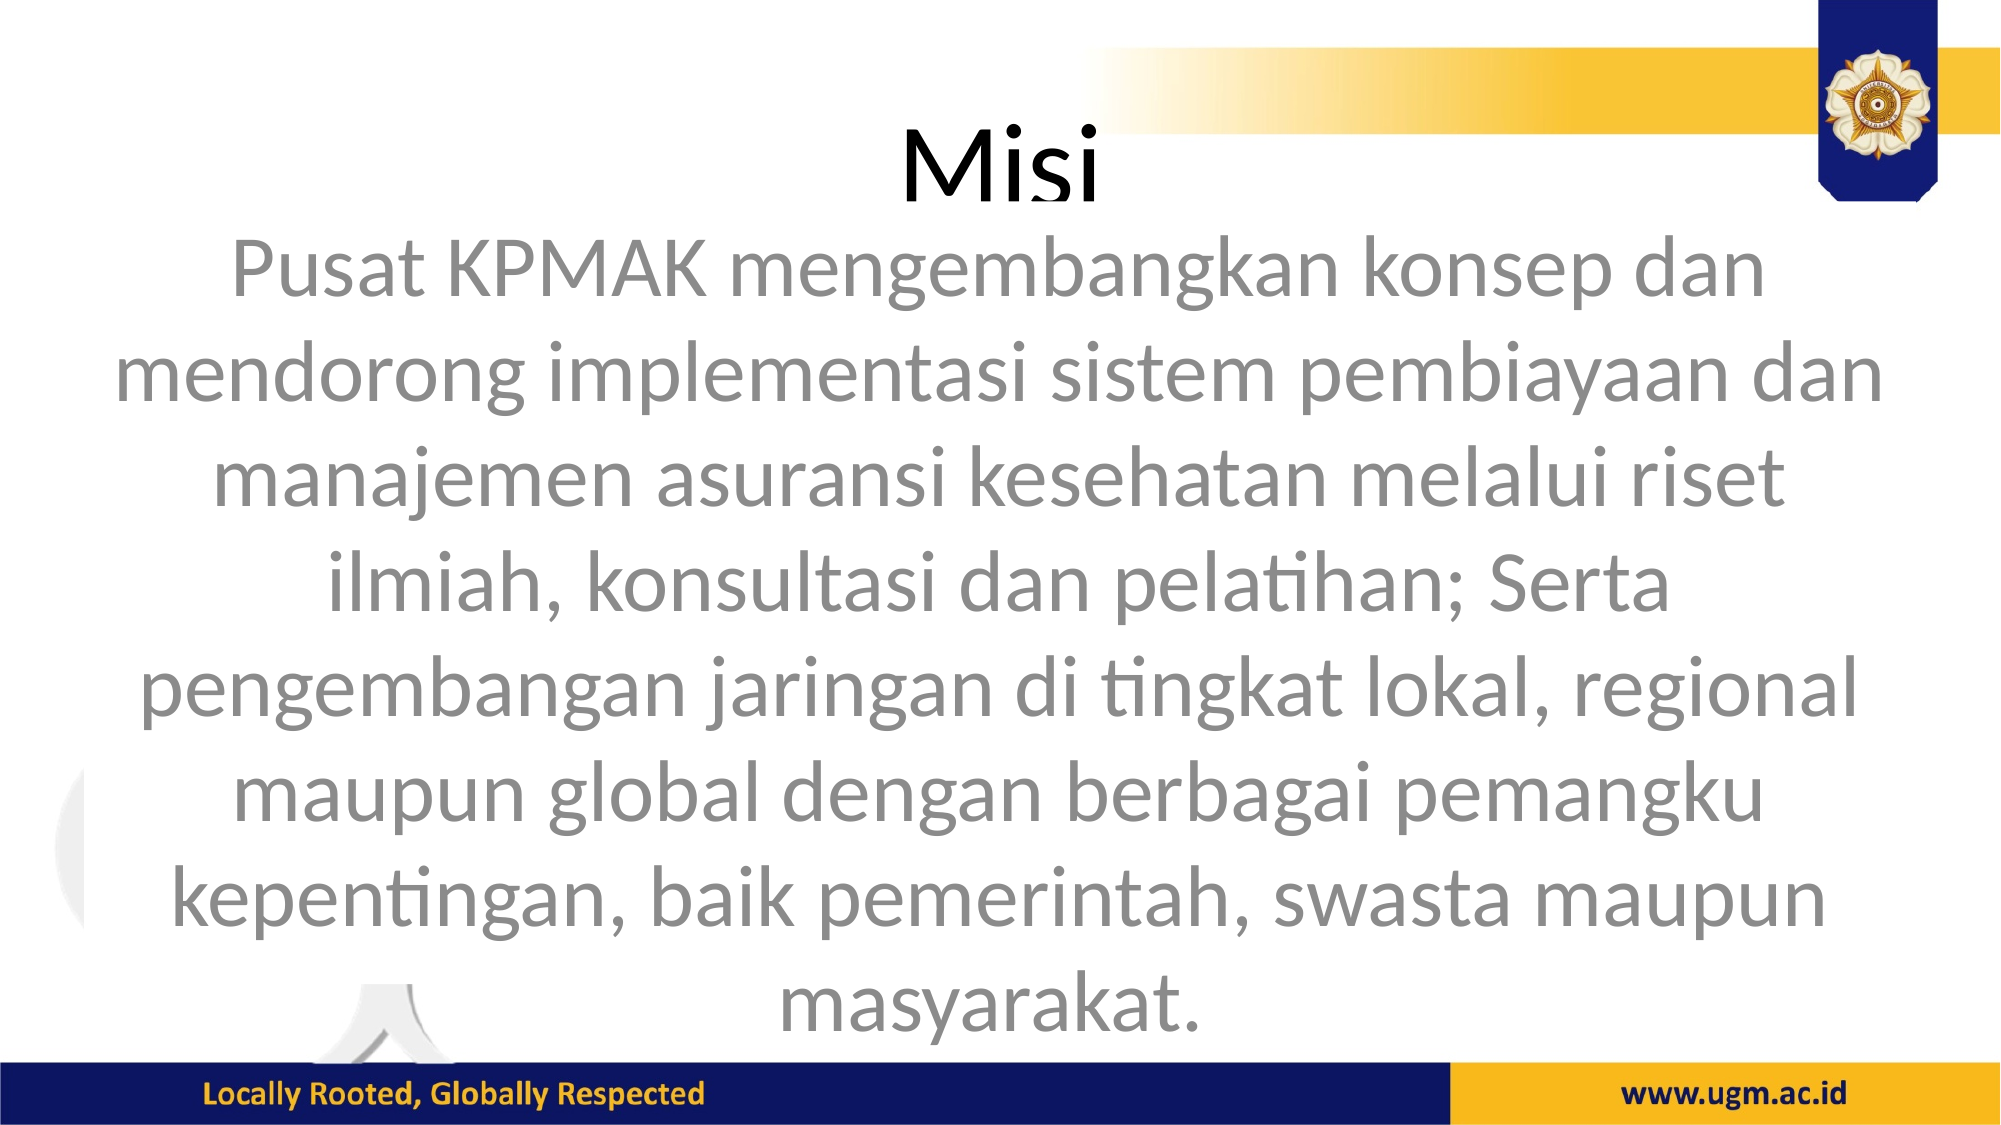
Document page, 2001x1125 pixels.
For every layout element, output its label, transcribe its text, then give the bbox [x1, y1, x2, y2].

title Misi [150, 38, 1850, 201]
picture [0, 0, 2001, 1125]
subtitle Pusat KPMAK mengembangkan konsep dan mendorong implementasi sistem pembiayaan dan manajemen asuransi kesehatan melalui riset ilmiah, konsultasi dan pelatihan; Serta pengembangan jaringan di tingkat lokal, regional maupun global dengan berbagai pemangku kepentingan, baik pemerintah, swasta maupun masyarakat. [84, 201, 1916, 985]
